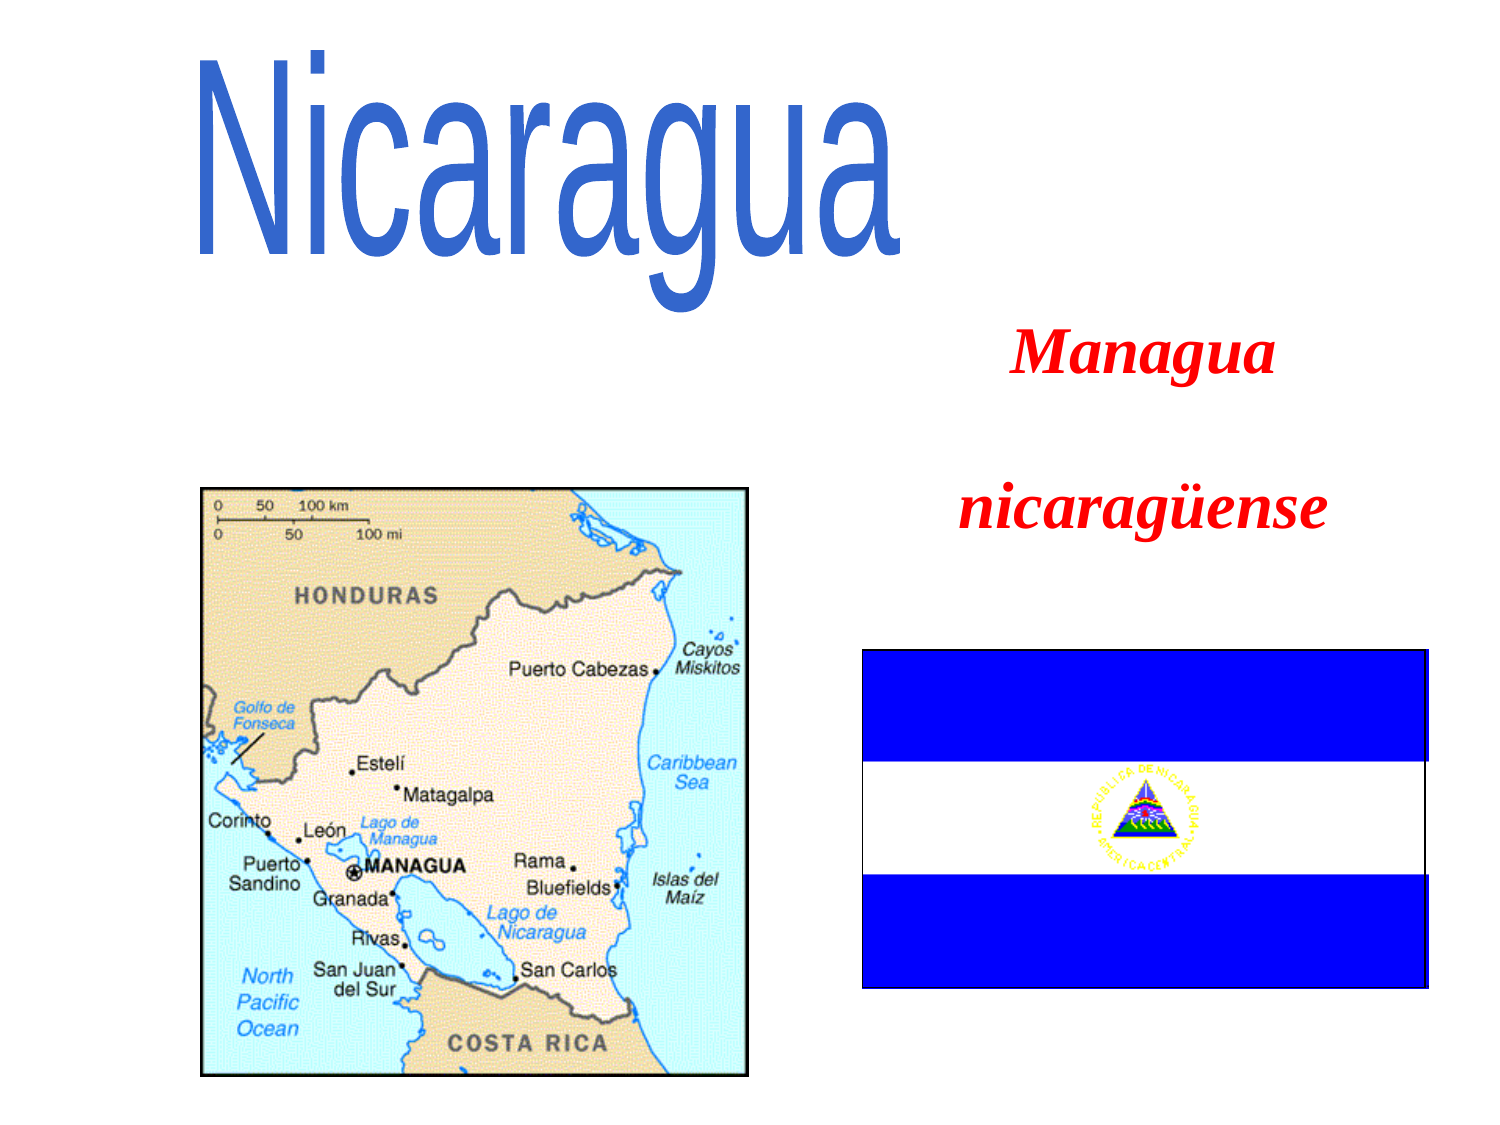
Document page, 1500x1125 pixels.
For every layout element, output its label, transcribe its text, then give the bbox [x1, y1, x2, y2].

text_box Managua [887, 299, 1400, 395]
text_box nicaragüense [887, 454, 1400, 550]
picture [199, 487, 749, 1077]
picture [862, 649, 1429, 990]
